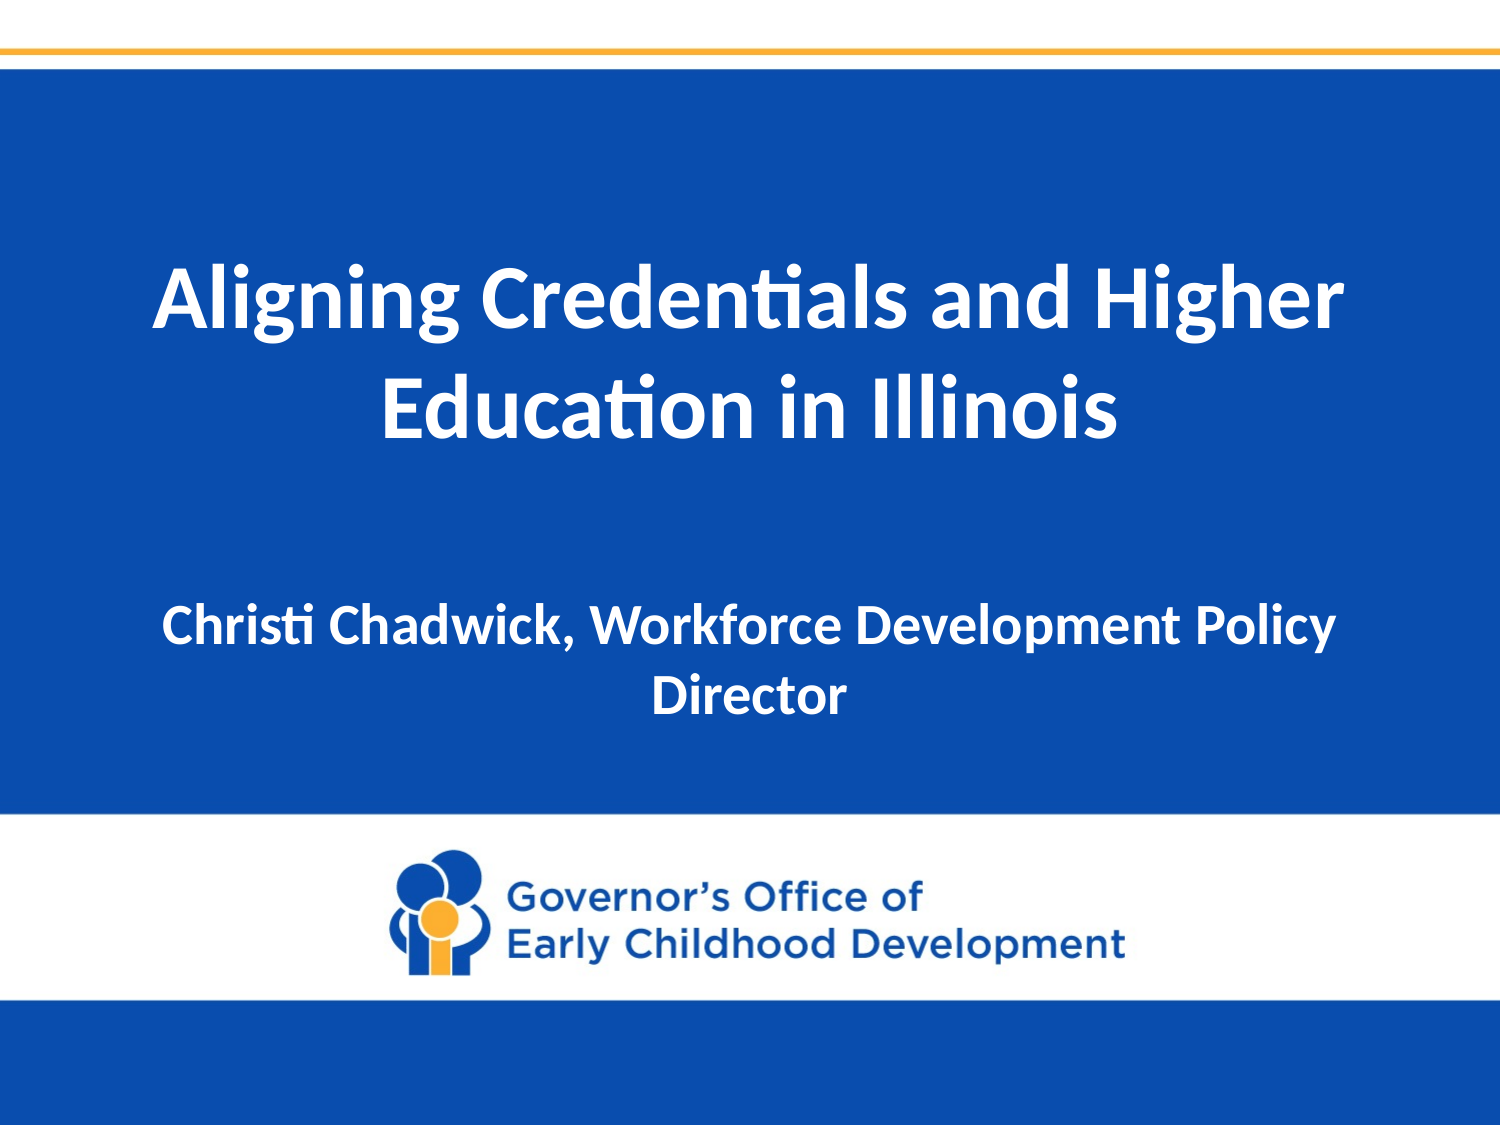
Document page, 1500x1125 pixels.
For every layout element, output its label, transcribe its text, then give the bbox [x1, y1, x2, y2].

picture [0, 0, 1500, 1125]
title Aligning Credentials and Higher Education in Illinois Christi Chadwick, Workforce Development Policy Director [75, 229, 1425, 385]
